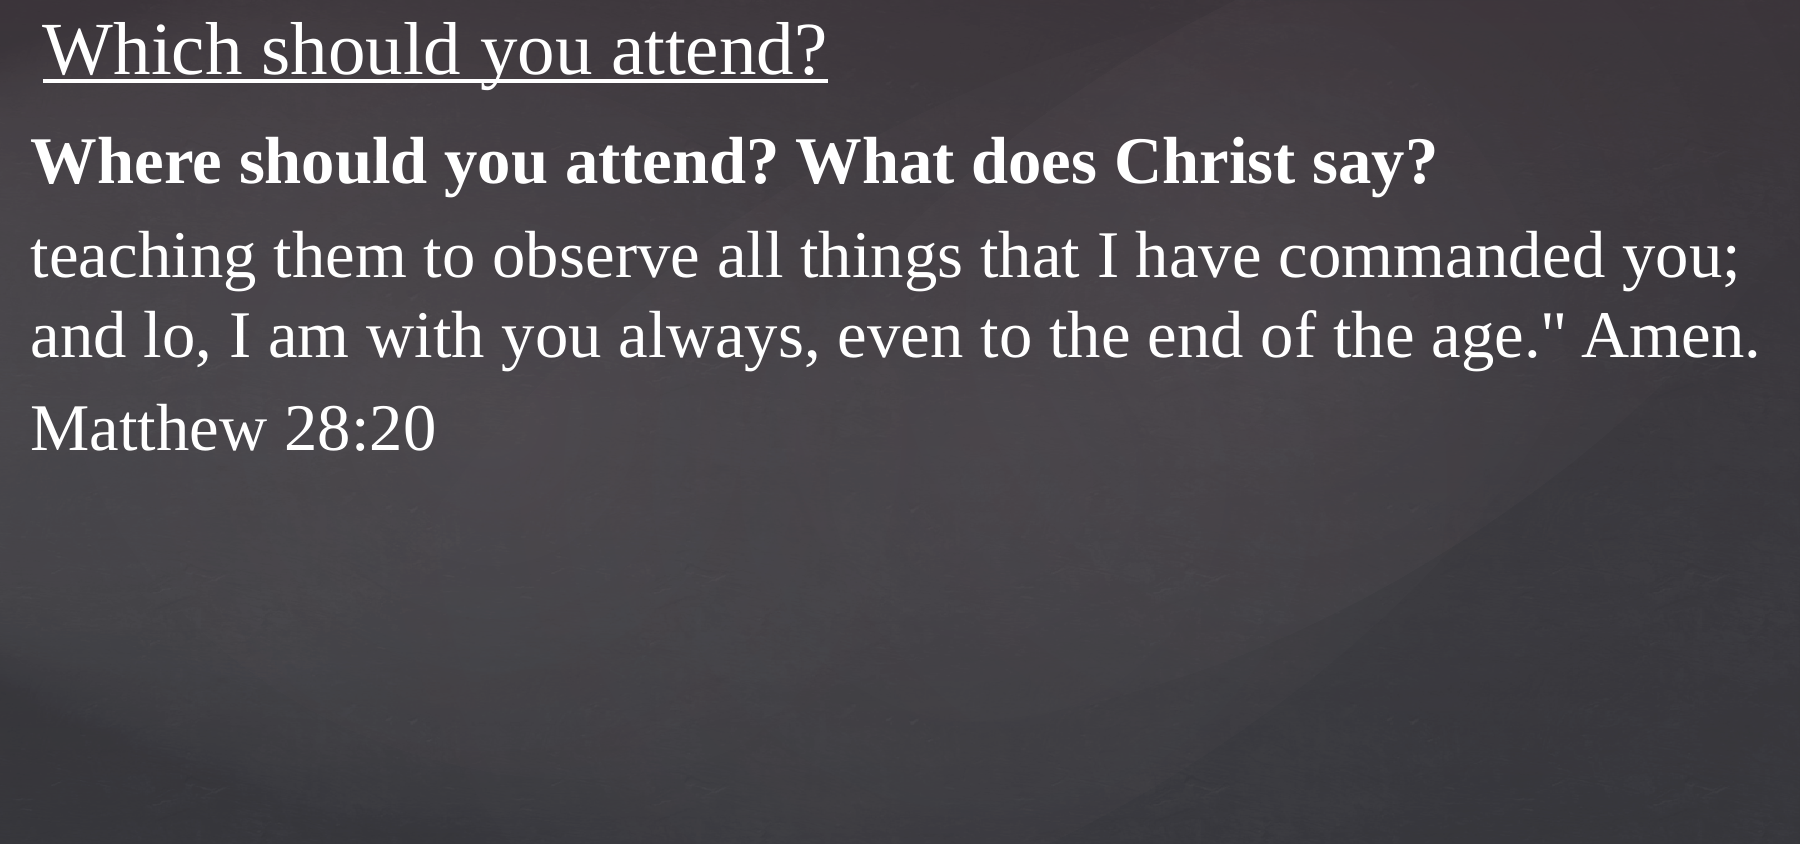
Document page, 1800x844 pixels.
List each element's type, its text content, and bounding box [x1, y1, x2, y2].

list Where should you attend? What does Christ say? teaching them to observe all things that I have commanded you; and lo, I am with you always, even to the end of the age." Amen. Matthew 28:20 [12, 109, 1788, 822]
title Which should you attend? [27, 0, 1800, 97]
